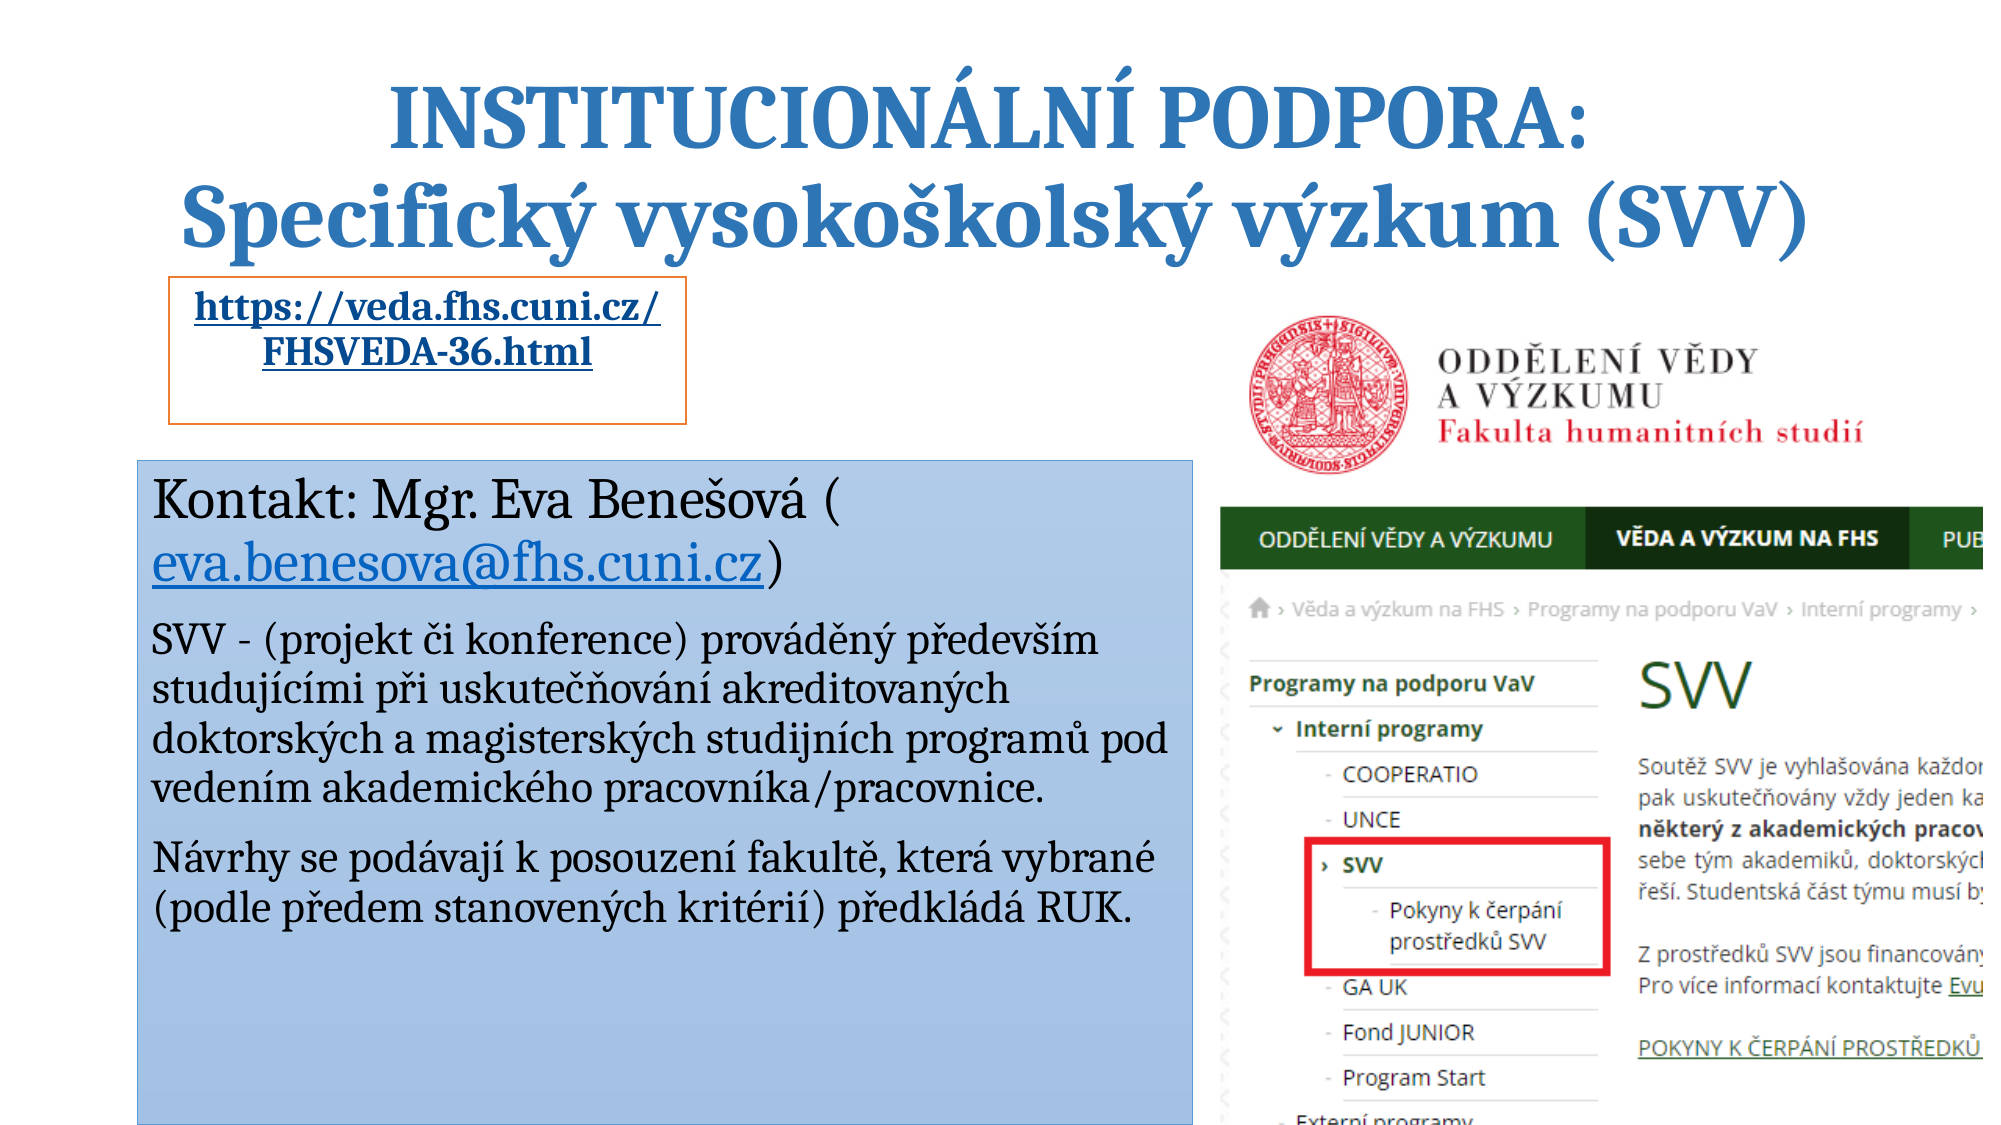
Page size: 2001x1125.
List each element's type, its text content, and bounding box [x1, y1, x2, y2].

list Kontakt: Mgr. Eva Benešová (eva.benesova@fhs.cuni.cz) SVV - (projekt či konference) prováděný především studujícími při uskutečňování akreditovaných doktorských a magisterských studijních programů pod vedením akademického pracovníka/pracovnice. Návrhy se podávají k posouzení fakultě, která vybrané (podle předem stanovených kritérií) předkládá RUK. [137, 460, 1193, 1125]
text_box https://veda.fhs.cuni.cz/FHSVEDA-36.html [168, 276, 687, 425]
title INSTITUCIONÁLNÍ PODPORA: Specifický vysokoškolský výzkum (SVV) [137, 59, 1863, 278]
picture [1220, 299, 1983, 1125]
